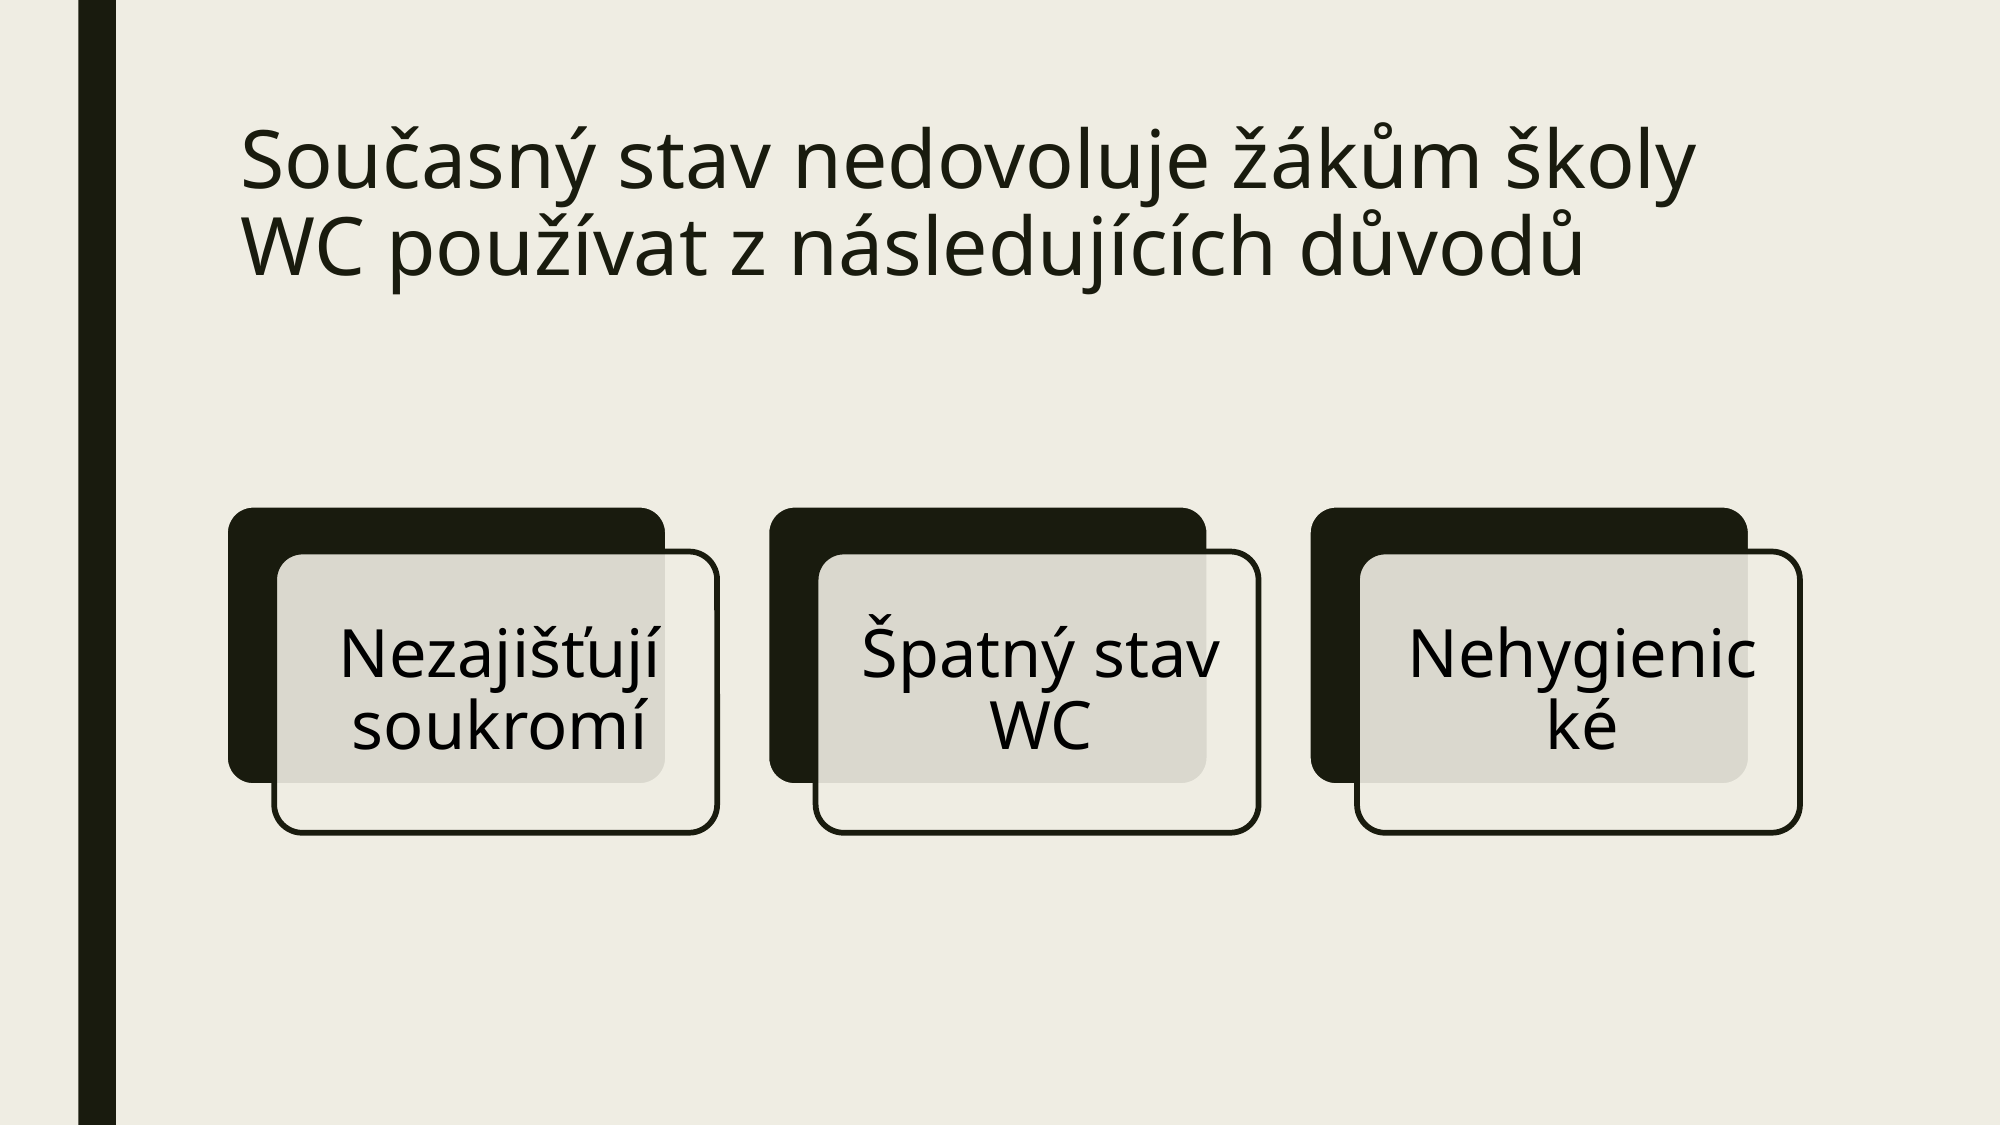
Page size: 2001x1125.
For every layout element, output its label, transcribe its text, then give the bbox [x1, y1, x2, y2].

title Současný stav nedovoluje žákům školy WC používat z následujících důvodů [225, 112, 1800, 357]
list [224, 374, 1800, 963]
